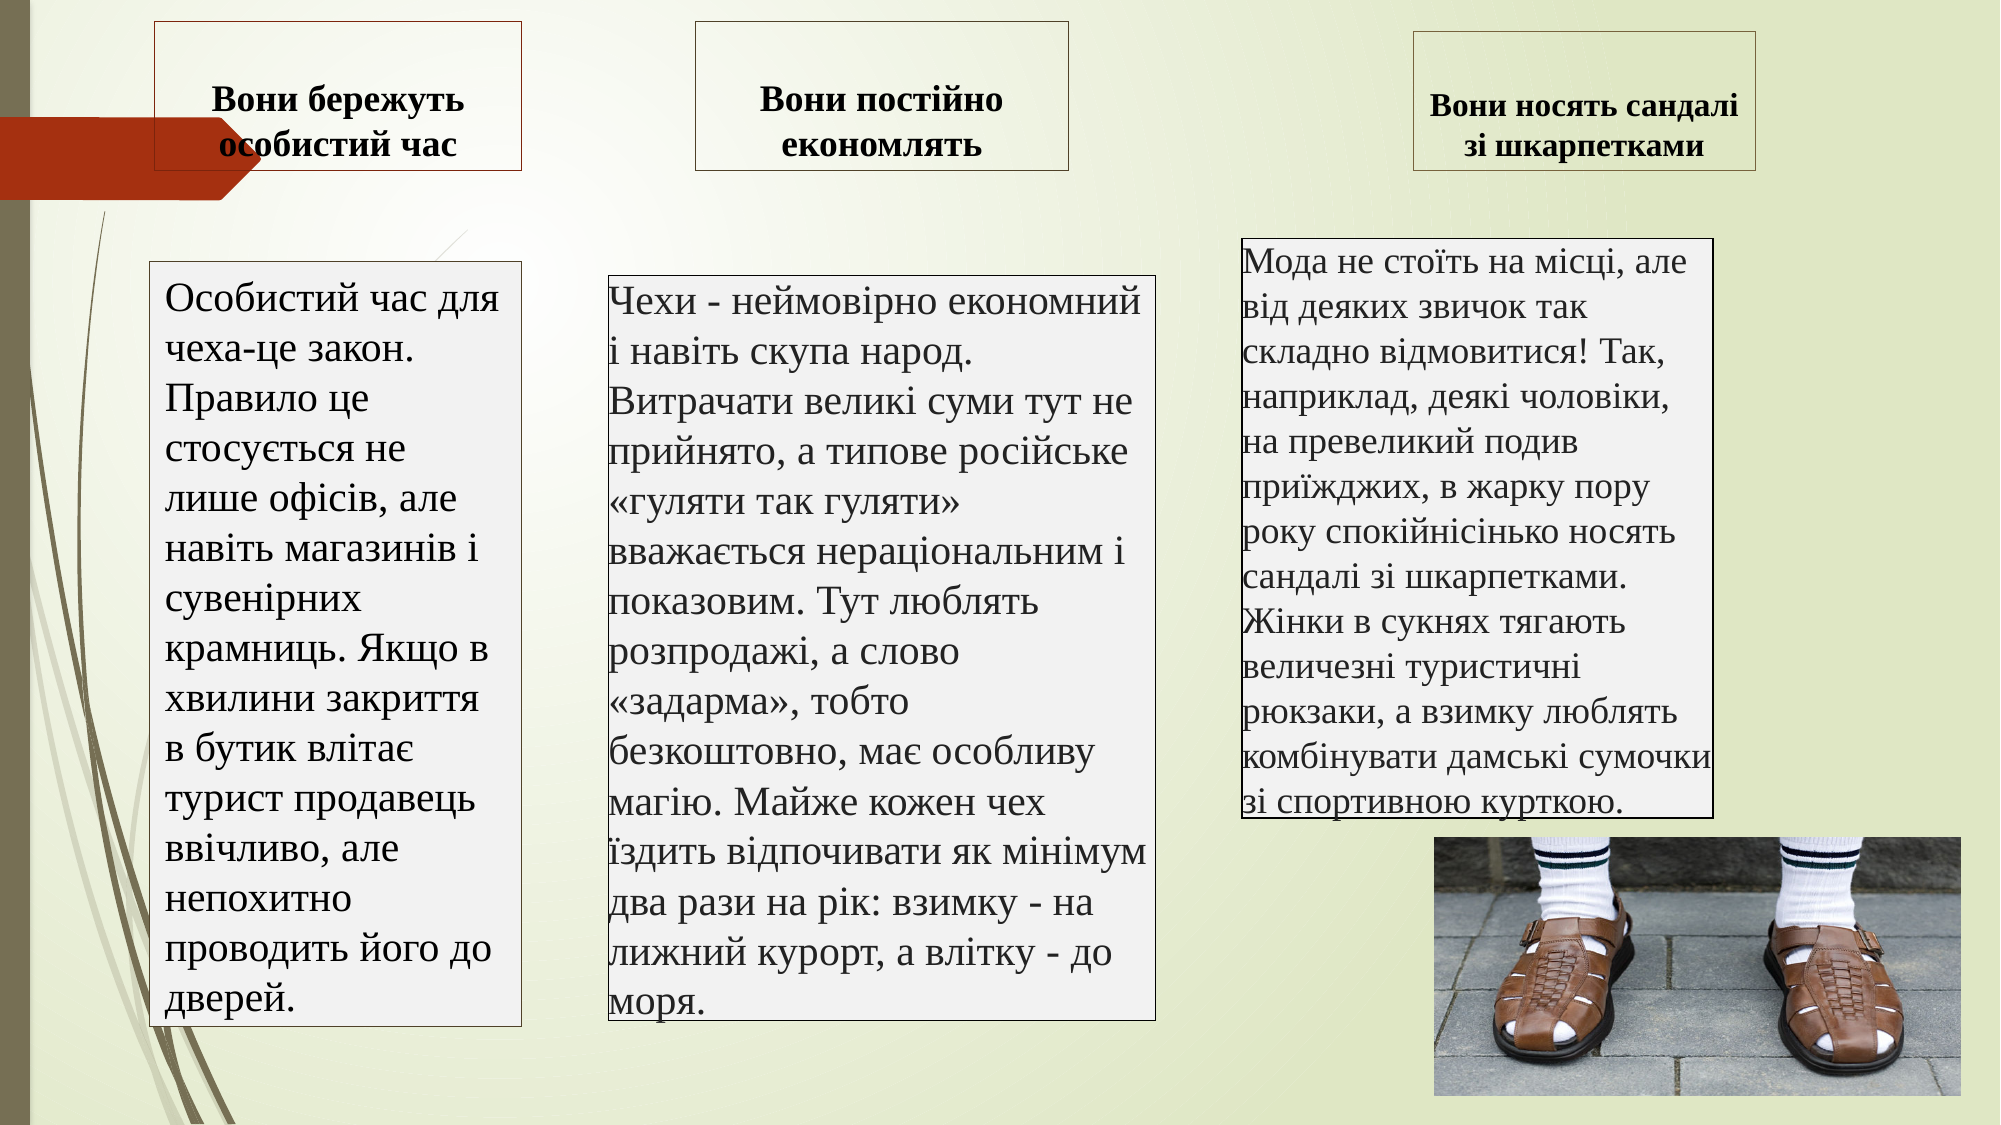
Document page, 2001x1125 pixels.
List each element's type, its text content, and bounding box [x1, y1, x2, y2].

text_box Вони бережуть особистий час [154, 21, 522, 171]
text_box Мода не стоїть на місці, але від деяких звичок так складно відмовитися! Так, наприклад, деякі чоловіки, на превеликий подив приїжджих, в жарку пору року спокійнісінько носять сандалі зі шкарпетками. Жінки в сукнях тягають величезні туристичні рюкзаки, а взимку люблять комбінувати дамські сумочки зі спортивною курткою. [1242, 238, 1714, 819]
text_box Вони постійно економлять [695, 21, 1069, 171]
text_box Особистий час для чеха-це закон. Правило це стосується не лише офісів, але навіть магазинів і сувенірних крамниць. Якщо в хвилини закриття в бутик влітає турист продавець ввічливо, але непохитно проводить його до дверей. [149, 261, 522, 1027]
text_box Вони носять сандалі зі шкарпетками [1413, 31, 1756, 171]
picture [1434, 837, 1961, 1097]
text_box Чехи - неймовірно економний і навіть скупа народ. Витрачати великі суми тут не прийнято, а типове російське «гуляти так гуляти» вважається нераціональним і показовим. Тут люблять розпродажі, а слово «задарма», тобто безкоштовно, має особливу магію. Майже кожен чех їздить відпочивати як мінімум два рази на рік: взимку - на лижний курорт, а влітку - до моря. [608, 275, 1156, 1021]
